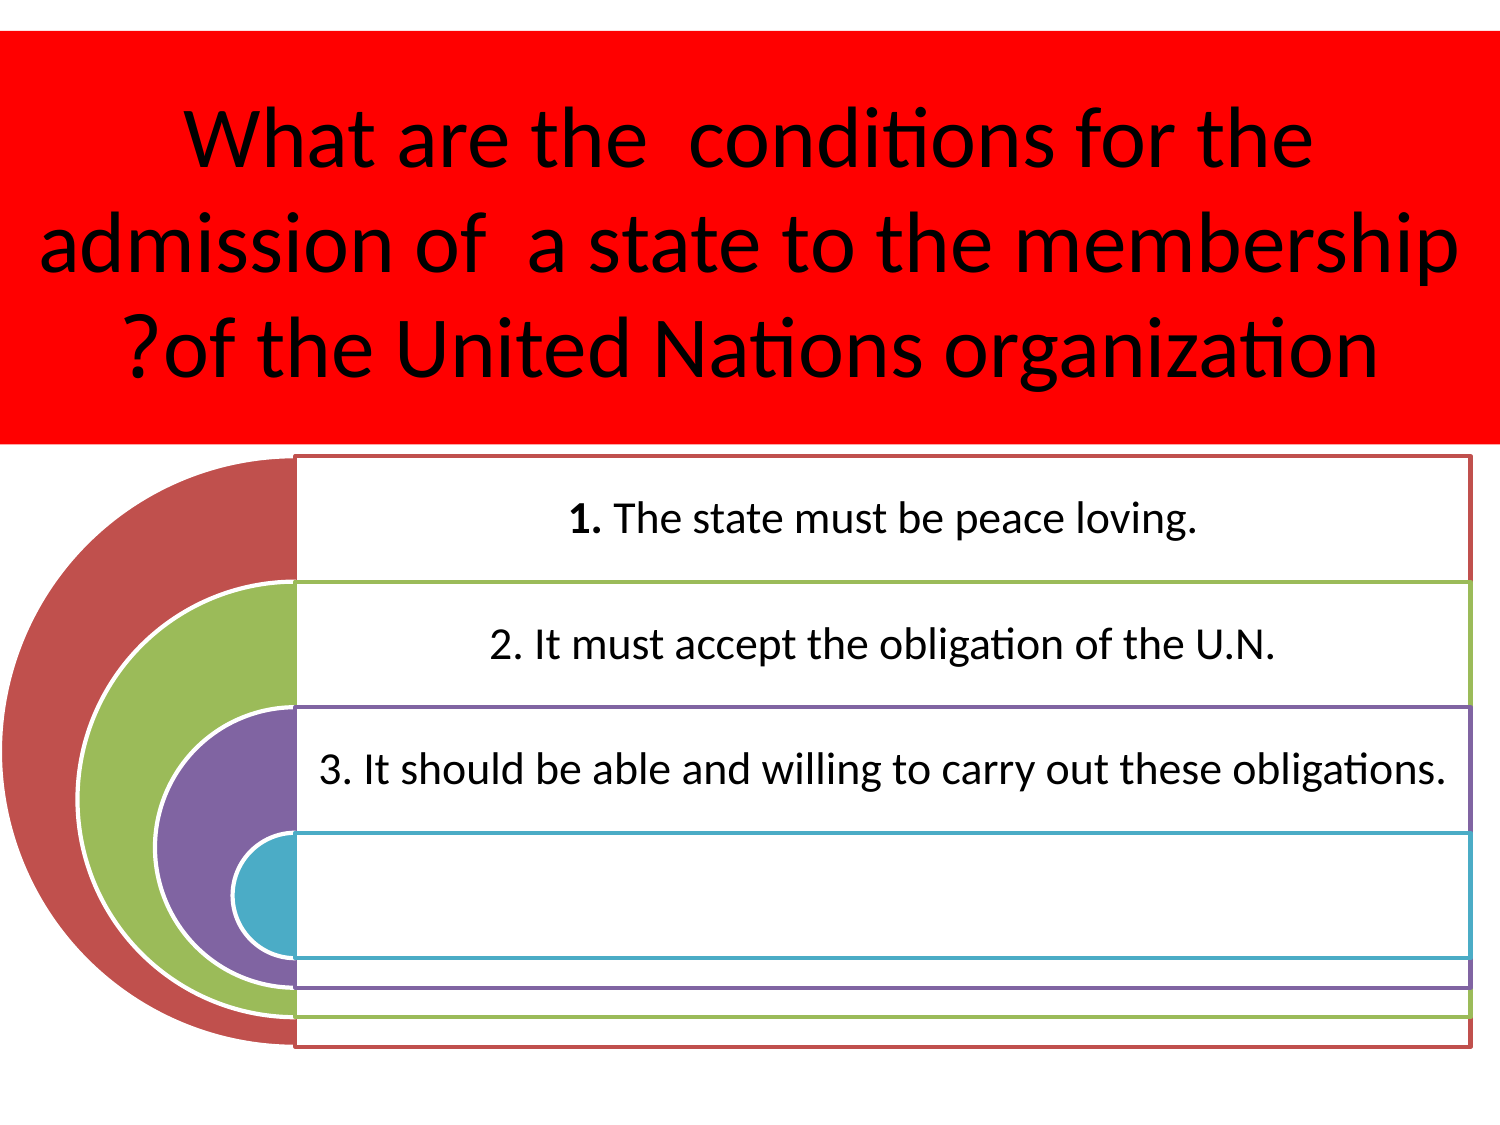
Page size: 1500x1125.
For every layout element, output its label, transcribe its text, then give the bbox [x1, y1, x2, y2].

title What are the conditions for the admission of a state to the membership of the United Nations organization? [0, 30, 1500, 445]
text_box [0, 455, 1471, 1048]
